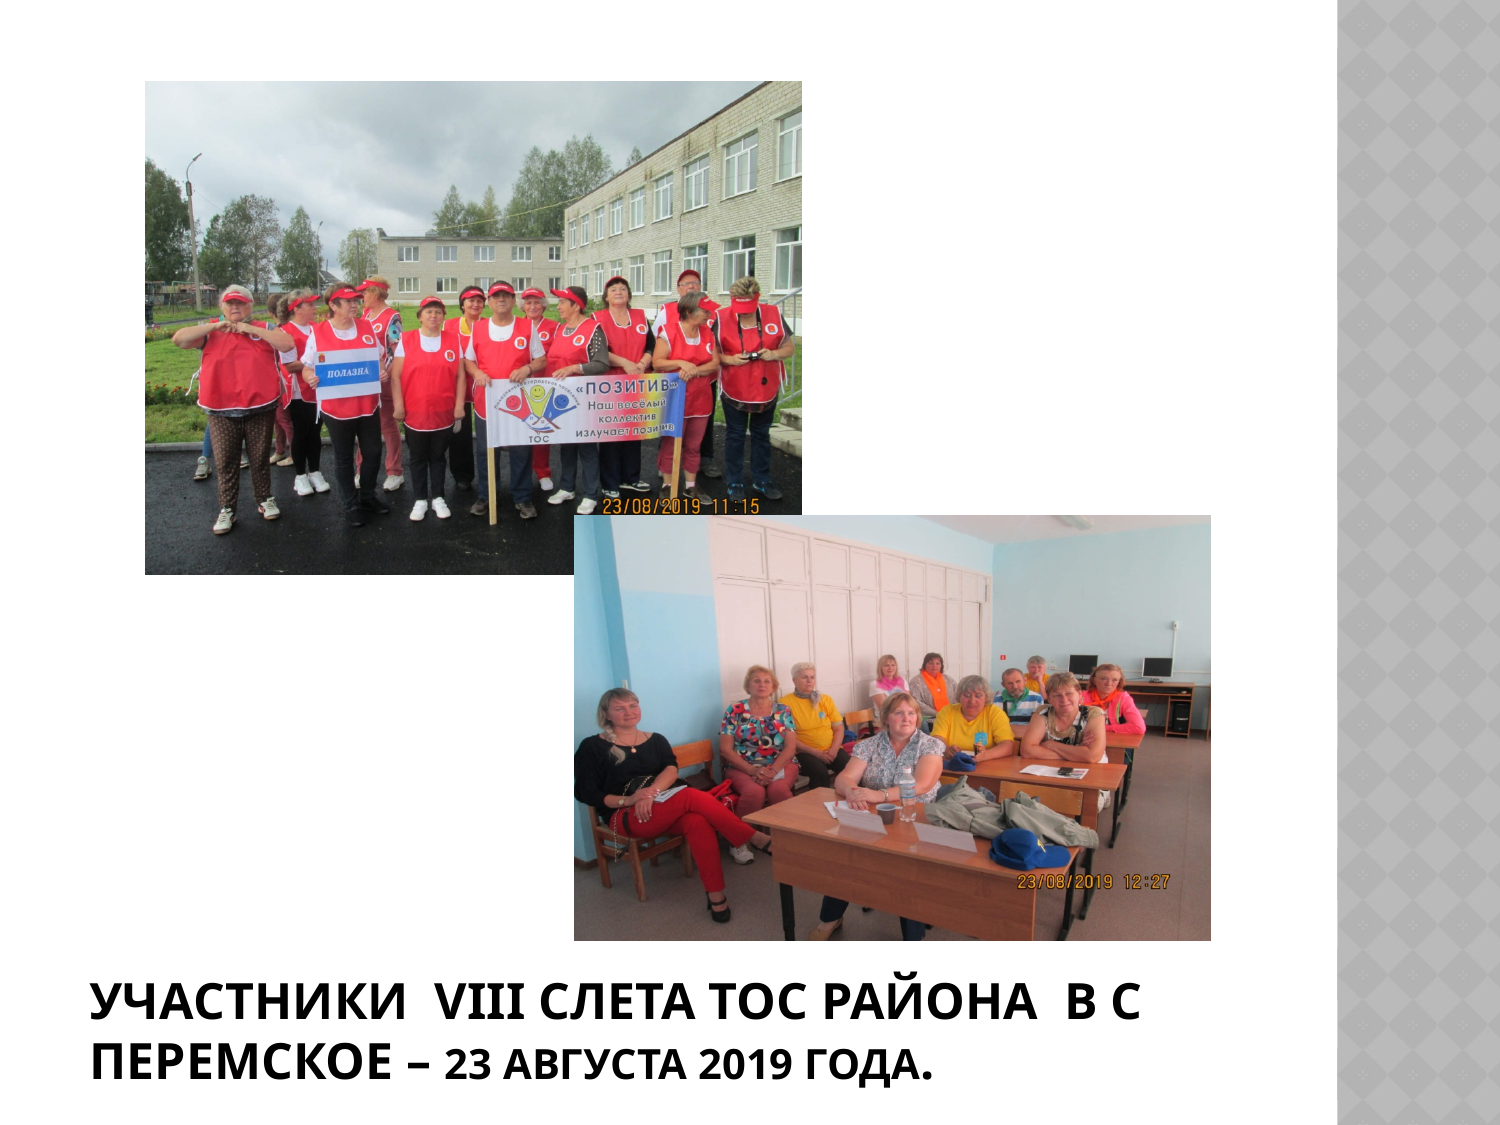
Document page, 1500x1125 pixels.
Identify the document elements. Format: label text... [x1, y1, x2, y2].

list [145, 81, 803, 575]
title Участники VIII слета ТОС района в с Перемское – 23 августа 2019 года. [82, 925, 1270, 1090]
picture [573, 515, 1212, 941]
